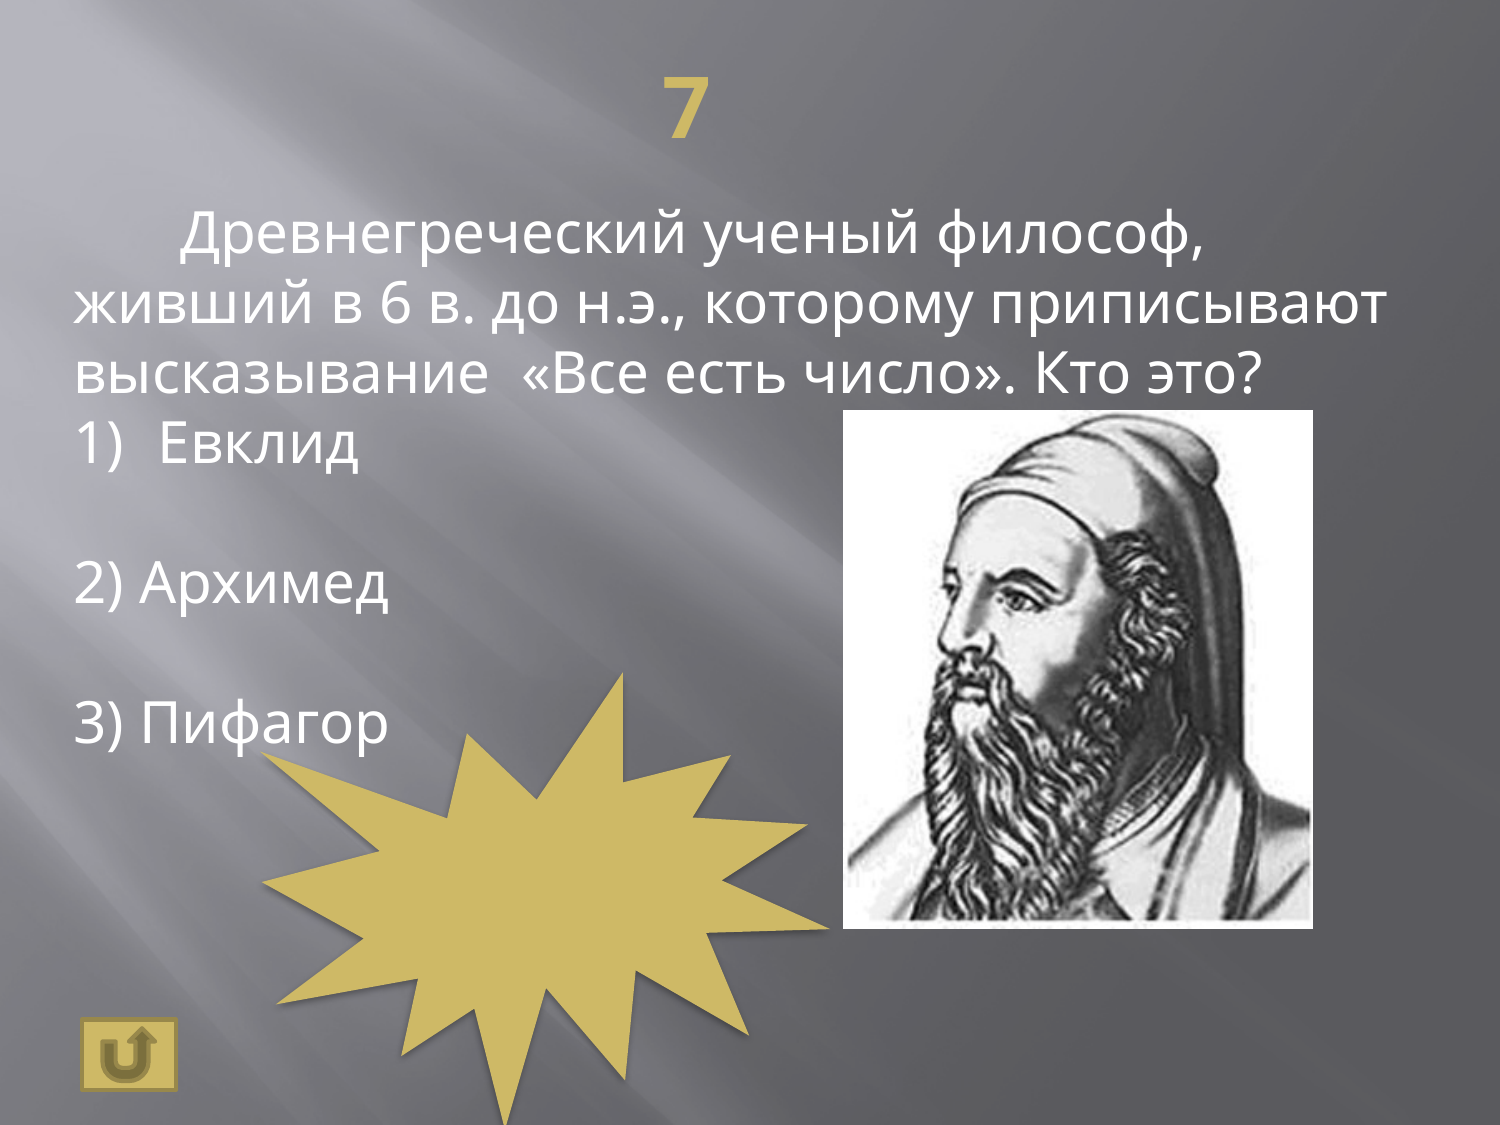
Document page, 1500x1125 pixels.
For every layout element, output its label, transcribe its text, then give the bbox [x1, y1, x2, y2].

picture [843, 409, 1313, 929]
title 7 [75, 45, 1300, 164]
text_box [80, 1017, 178, 1092]
text_box [257, 670, 833, 1125]
text_box Древнегреческий ученый философ, живший в 6 в. до н.э., которому приписывают высказывание «Все есть число». Кто это? Евклид 2) Архимед 3) Пифагор [58, 187, 1442, 807]
